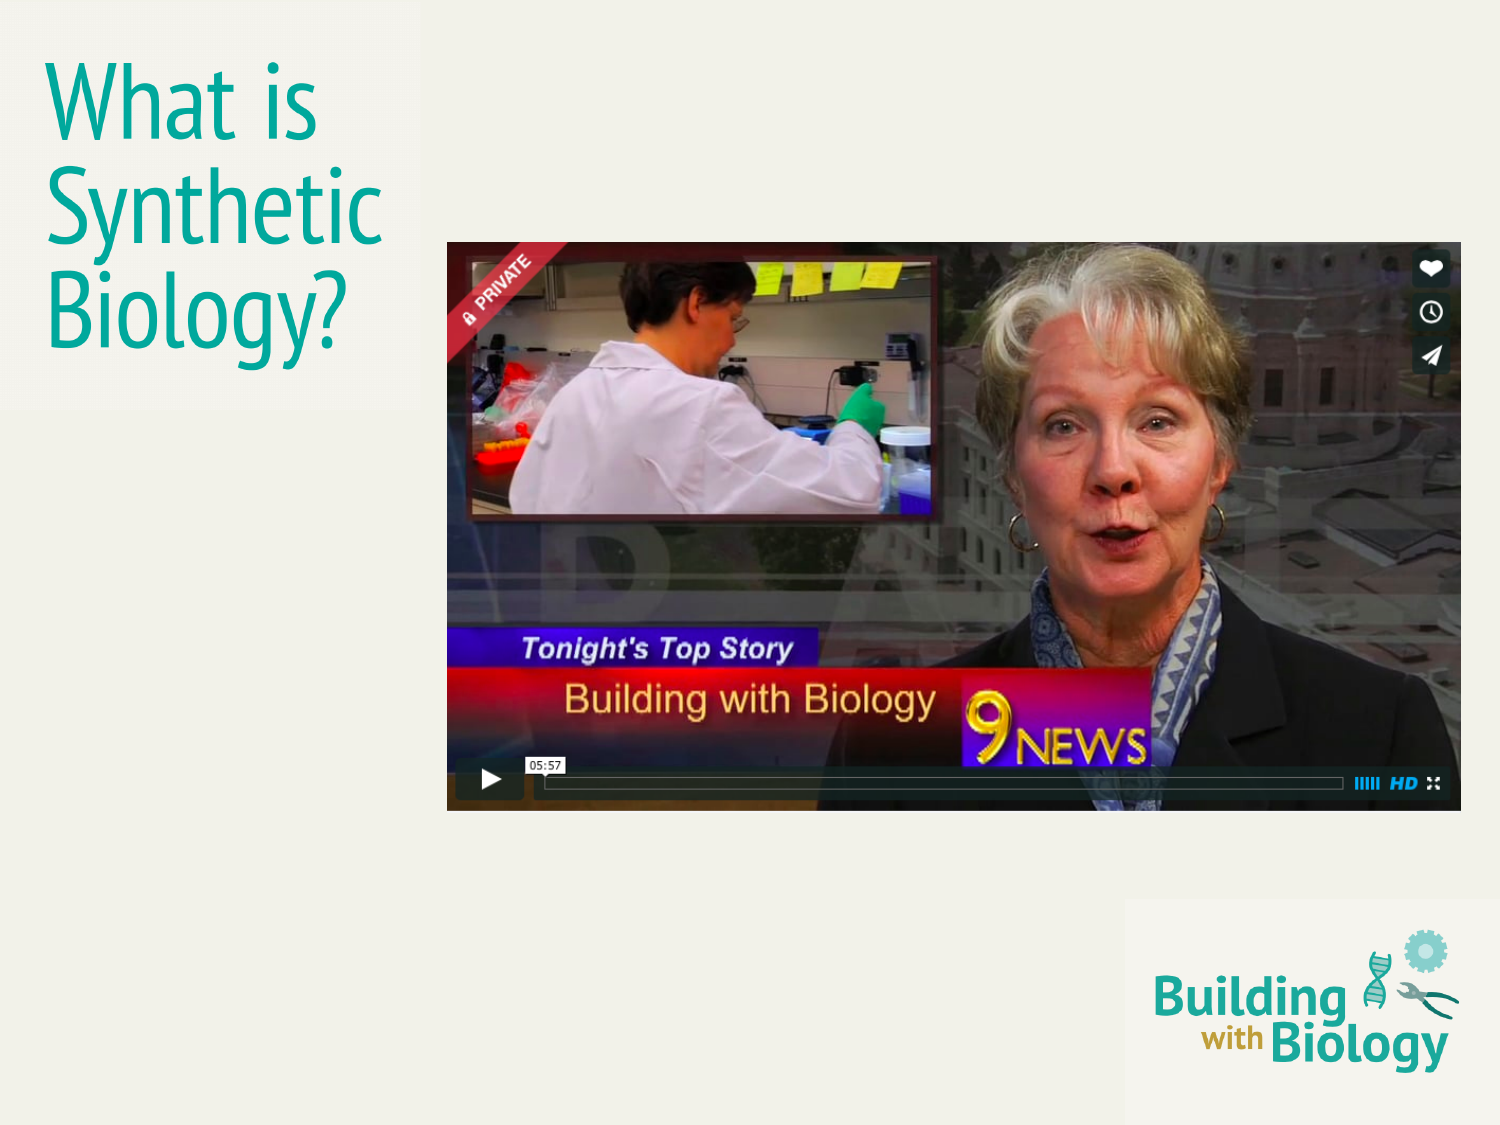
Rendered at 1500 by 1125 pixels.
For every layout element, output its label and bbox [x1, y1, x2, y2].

picture [447, 242, 1461, 813]
picture [1125, 899, 1500, 1125]
picture [0, 2, 421, 410]
